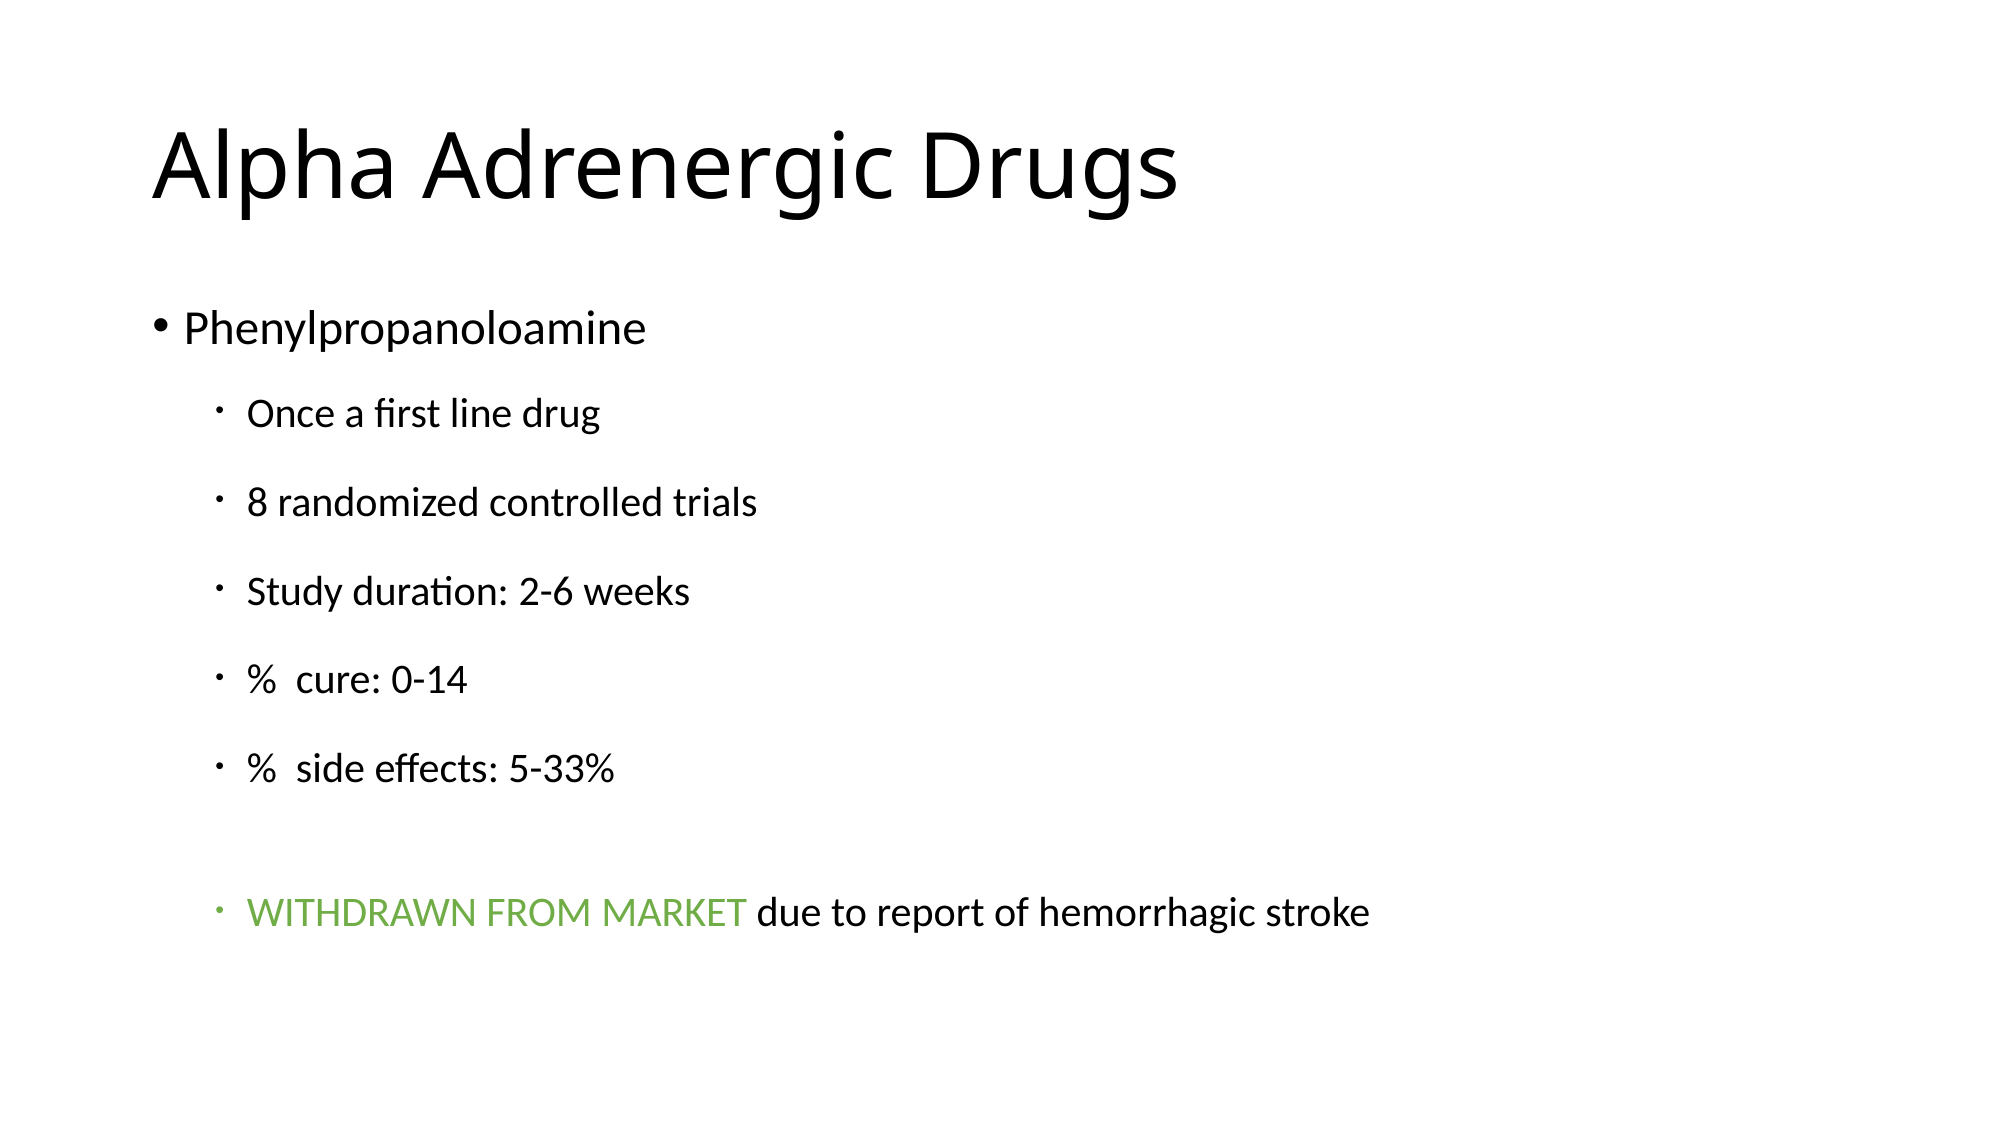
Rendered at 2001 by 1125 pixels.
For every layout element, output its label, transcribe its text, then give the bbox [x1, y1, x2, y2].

list Phenylpropanoloamine Once a first line drug 8 randomized controlled trials Study duration: 2-6 weeks % cure: 0-14 % side effects: 5-33% WITHDRAWN FROM MARKET due to report of hemorrhagic stroke [137, 299, 1863, 1014]
title Alpha Adrenergic Drugs [137, 59, 1863, 278]
